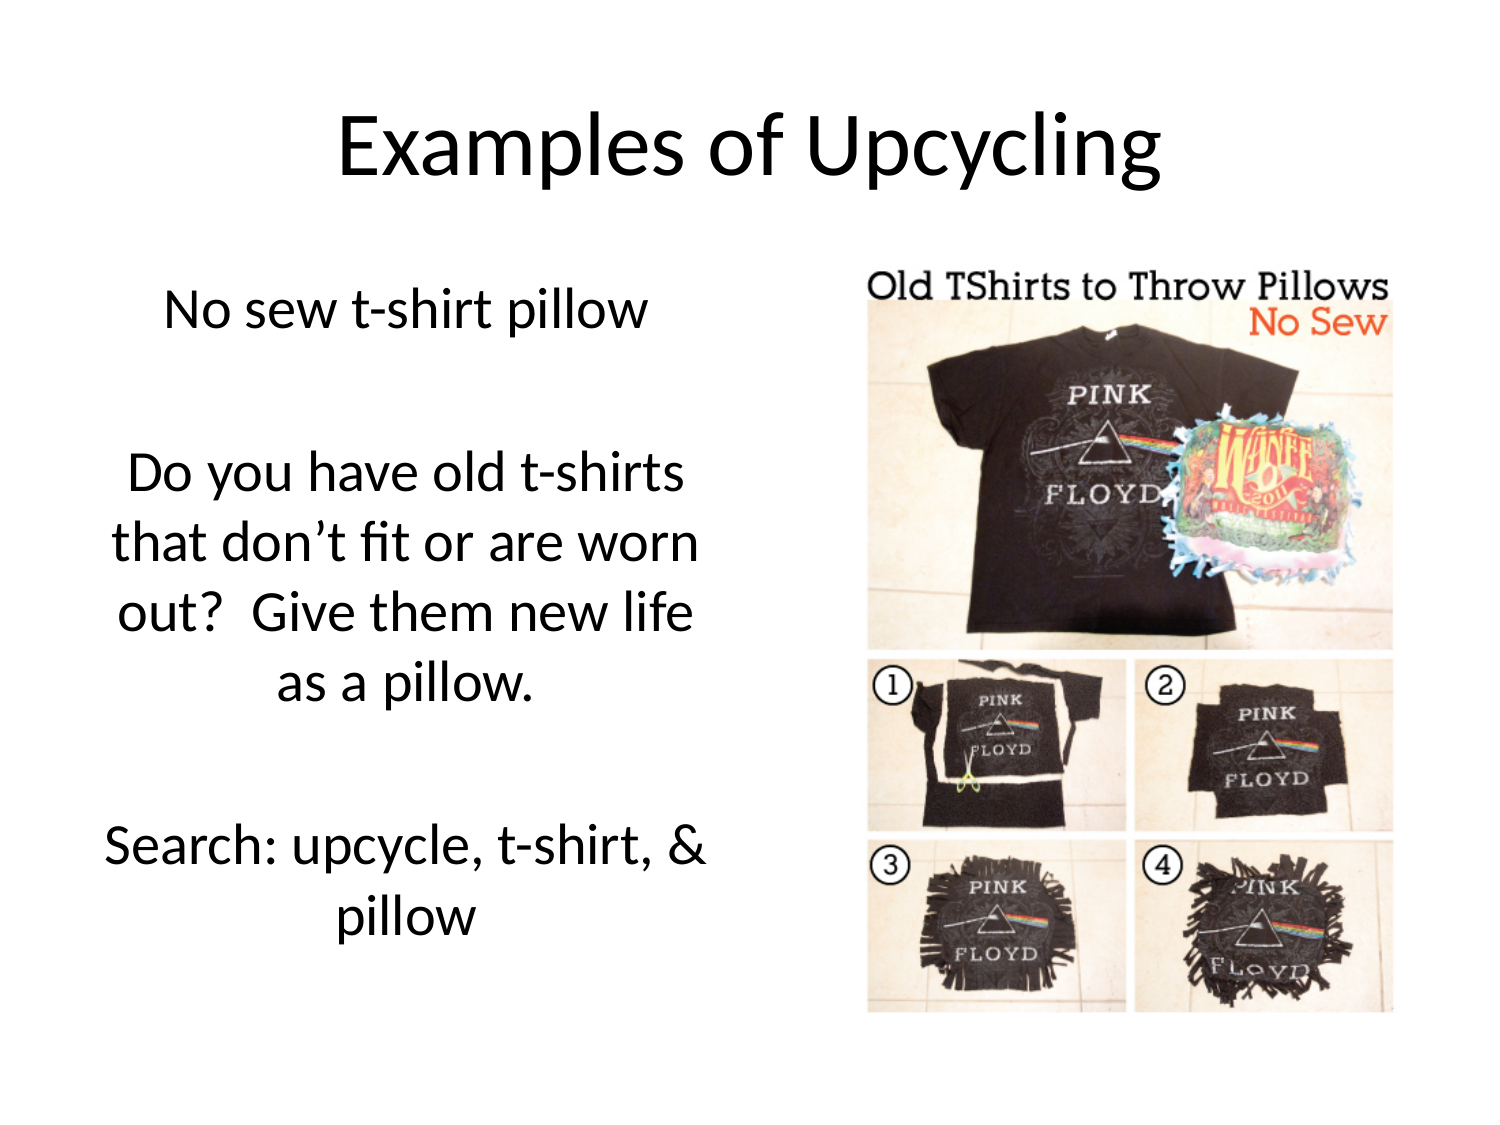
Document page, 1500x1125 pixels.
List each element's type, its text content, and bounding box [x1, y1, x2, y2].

list No sew t-shirt pillow Do you have old t-shirts that don’t fit or are worn out? Give them new life as a pillow. Search: upcycle, t-shirt, & pillow [75, 262, 738, 1005]
title Examples of Upcycling [75, 45, 1425, 233]
picture [858, 262, 1404, 1013]
